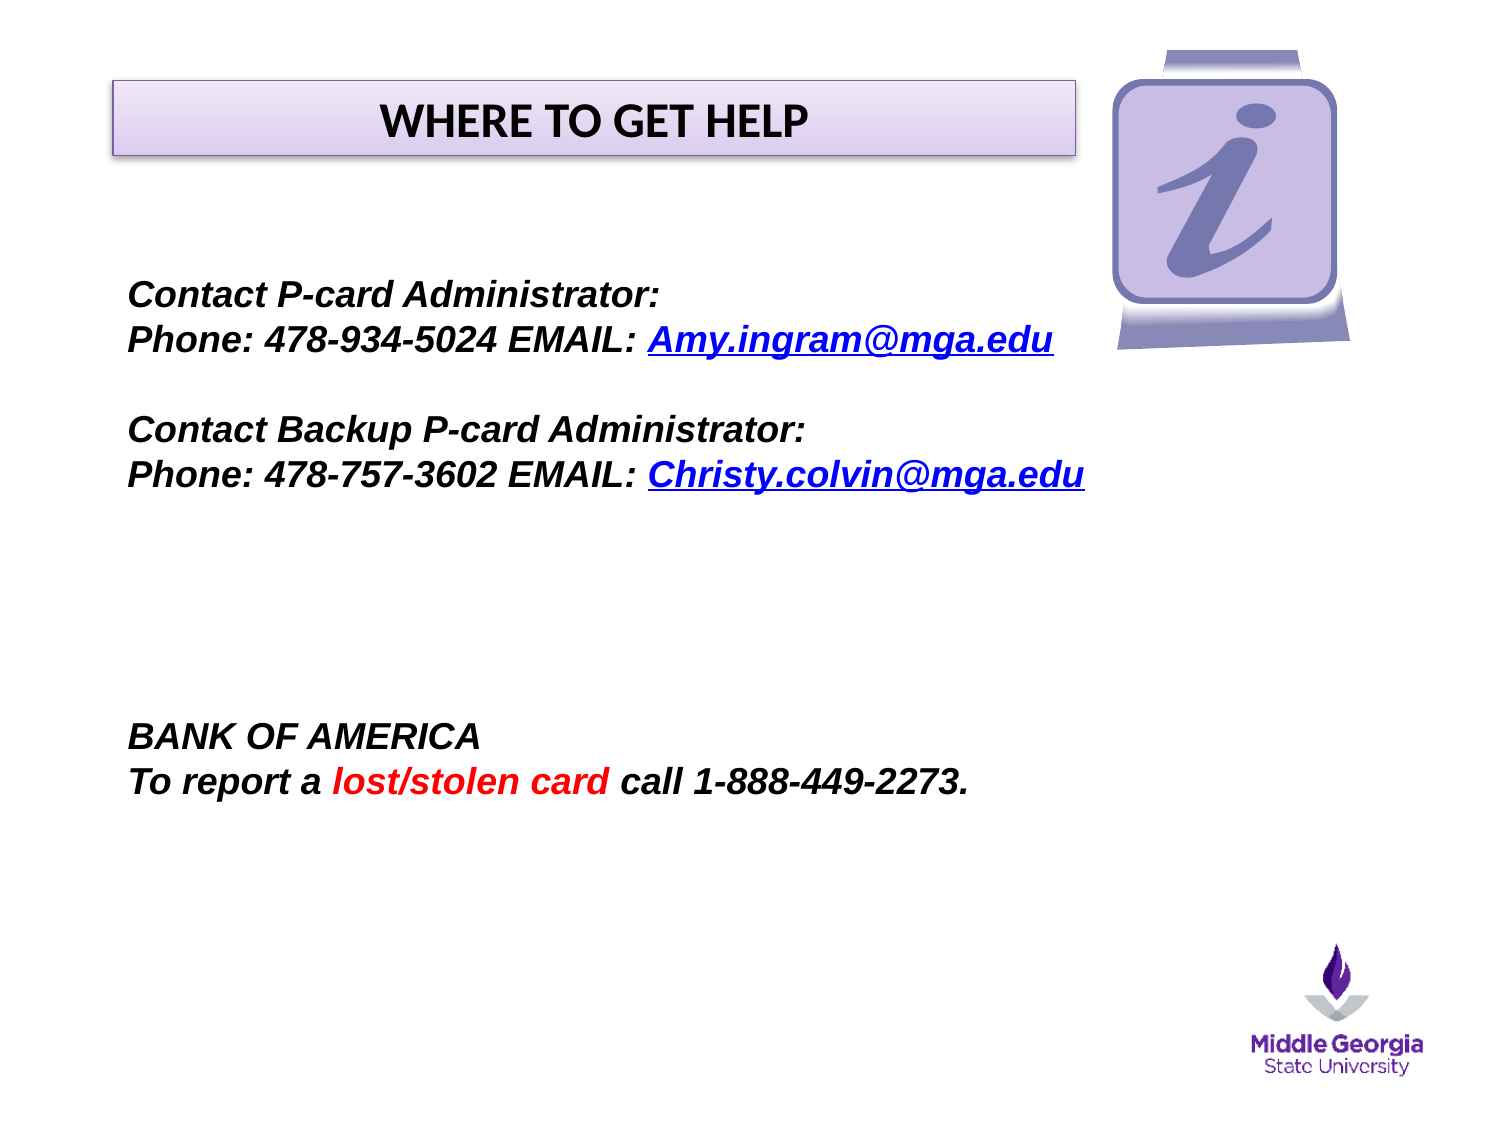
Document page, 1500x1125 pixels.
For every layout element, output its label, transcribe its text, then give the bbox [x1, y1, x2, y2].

text_box WHERE TO GET HELP [112, 80, 1076, 156]
picture [1234, 935, 1448, 1086]
text_box Contact P-card Administrator: Phone: 478-934-5024 EMAIL: Amy.ingram@mga.edu Contact Backup P-card Administrator: Phone: 478-757-3602 EMAIL: Christy.colvin@mga.edu [112, 262, 1313, 593]
text_box BANK OF AMERICA To report a lost/stolen card call 1-888-449-2273. [112, 593, 1313, 855]
picture [1112, 49, 1351, 350]
